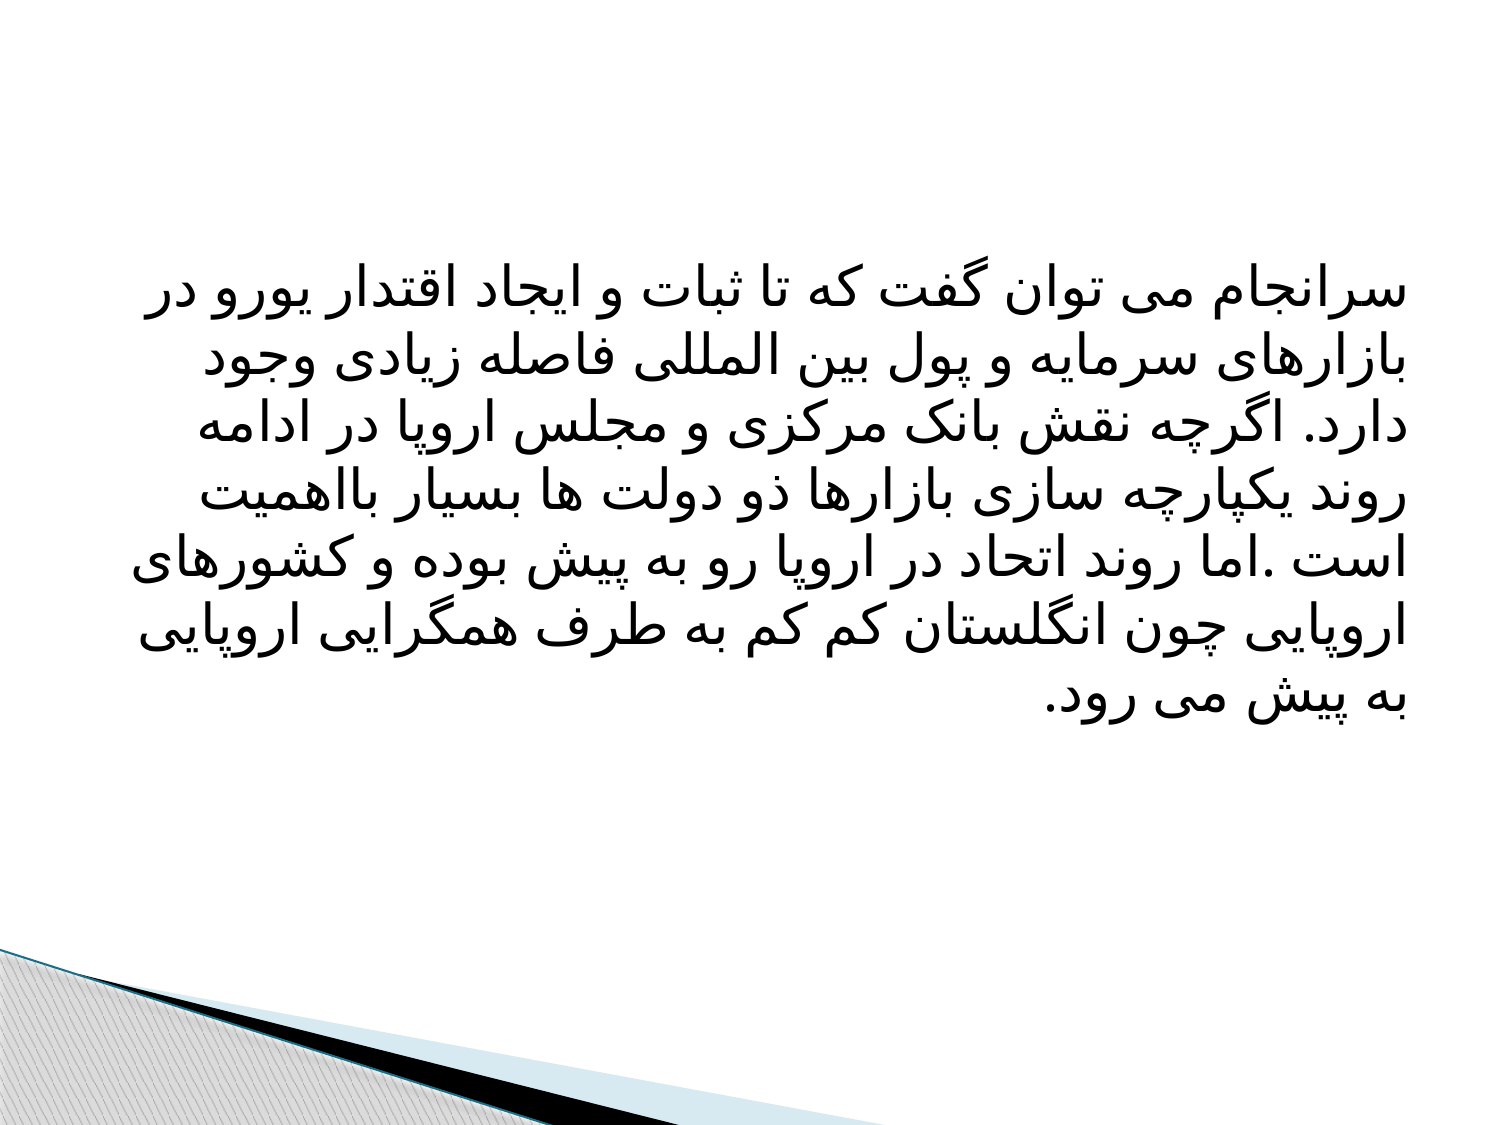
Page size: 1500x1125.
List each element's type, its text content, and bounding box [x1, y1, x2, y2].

list سرانجام می توان گفت که تا ثبات و ایجاد اقتدار یورو در بازارهای سرمایه و پول بین المللی فاصله زیادی وجود دارد. اگرچه نقش بانک مرکزی و مجلس اروپا در ادامه روند یکپارچه سازی بازارها ذو دولت ها بسیار بااهمیت است .اما روند اتحاد در اروپا رو به پیش بوده و کشورهای اروپایی چون انگلستان کم کم به طرف همگرایی اروپایی به پیش می رود. [75, 243, 1425, 986]
